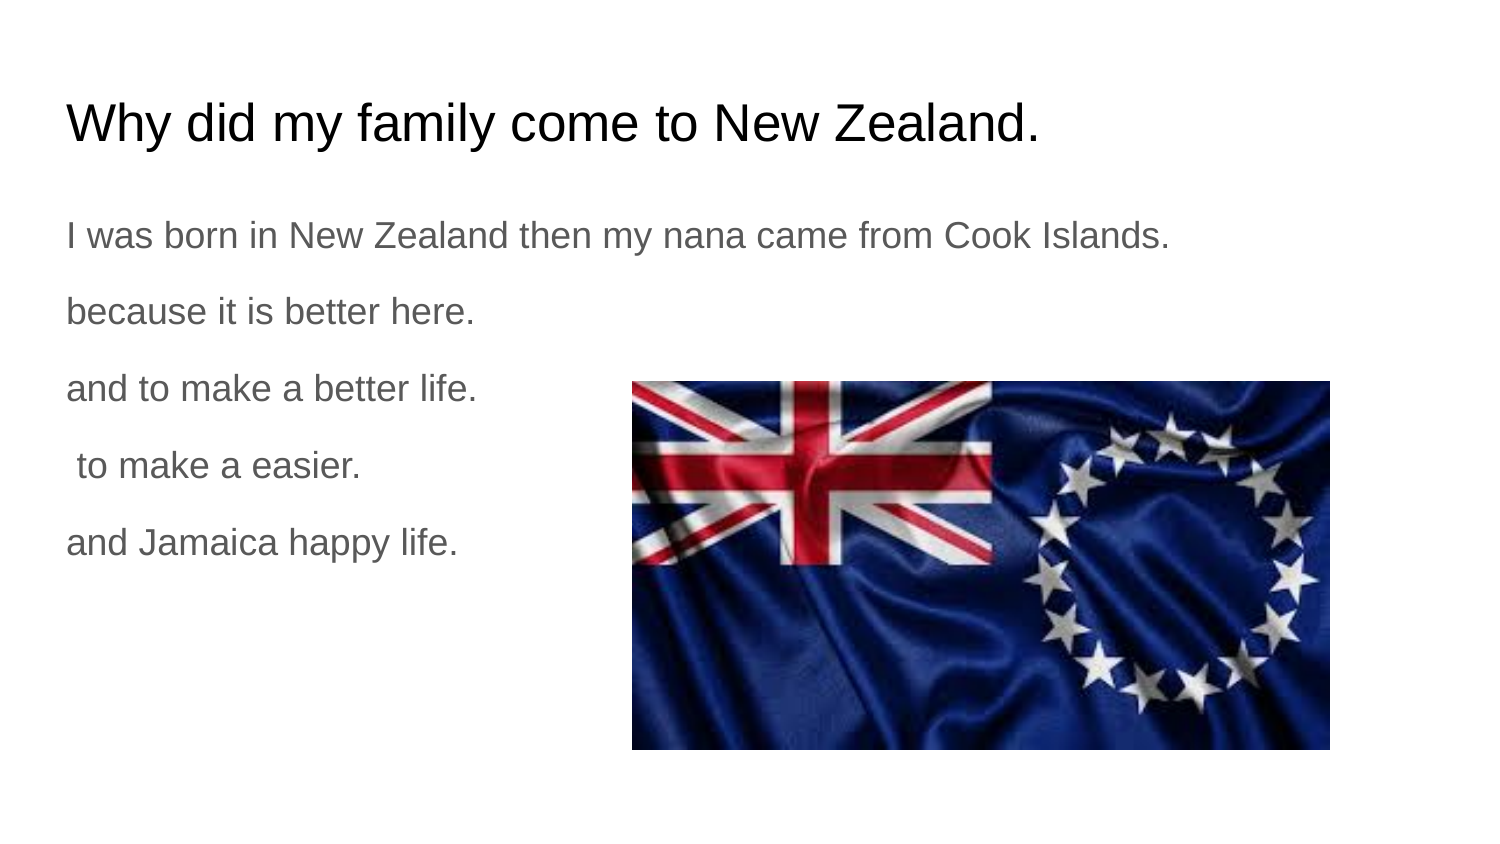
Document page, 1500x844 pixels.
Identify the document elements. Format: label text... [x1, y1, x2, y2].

picture [631, 381, 1330, 750]
title Why did my family come to New Zealand. [51, 72, 1449, 167]
list I was born in New Zealand then my nana came from Cook Islands. because it is better here. and to make a better life. to make a easier. and Jamaica happy life. [51, 189, 1449, 750]
